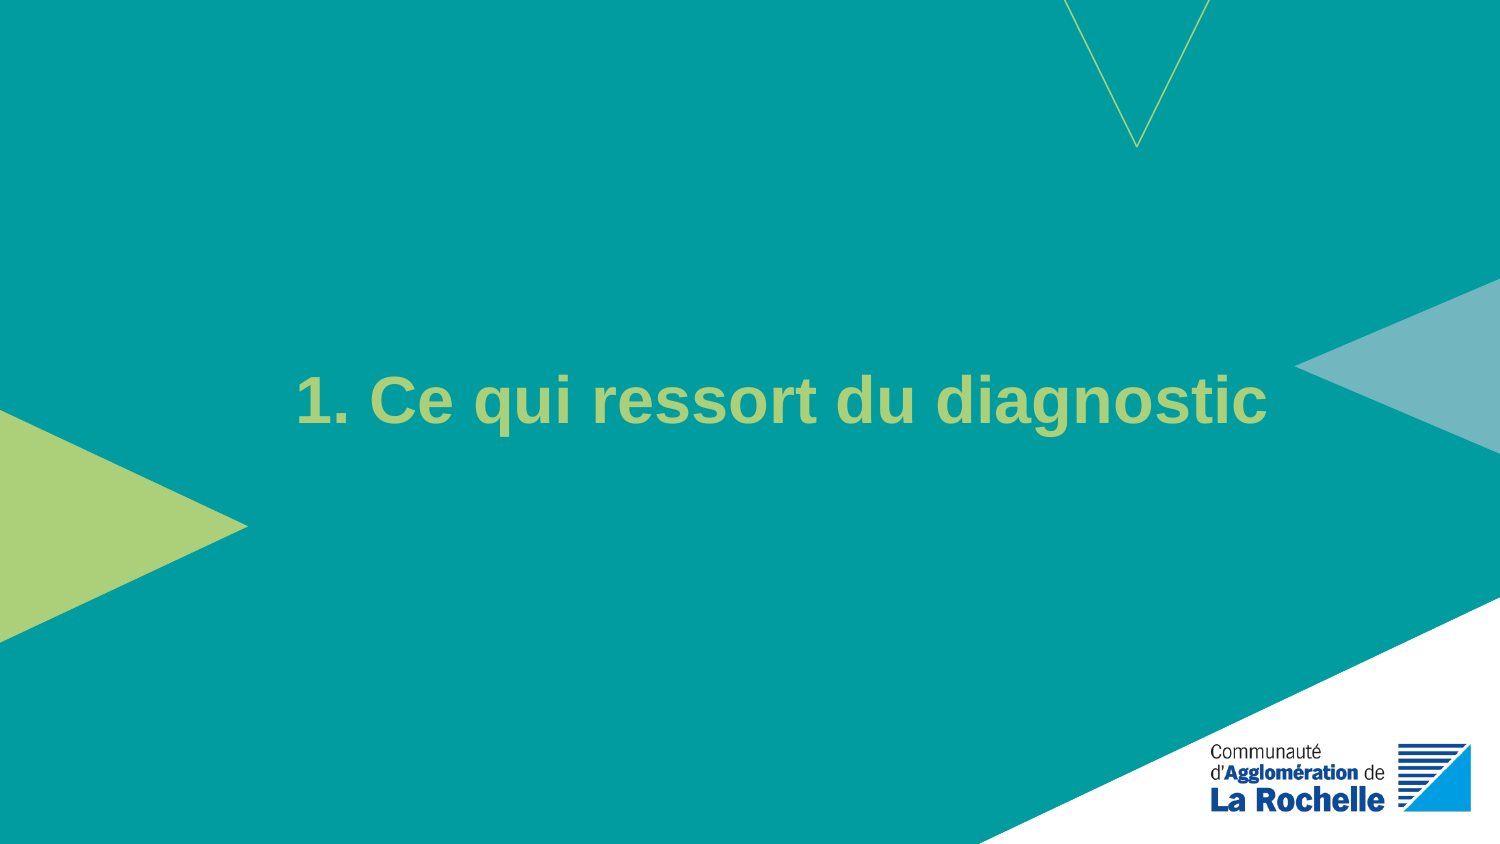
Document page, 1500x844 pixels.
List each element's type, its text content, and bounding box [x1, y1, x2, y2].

picture [1211, 743, 1471, 812]
title 1. Ce qui ressort du diagnostic [225, 280, 1341, 528]
